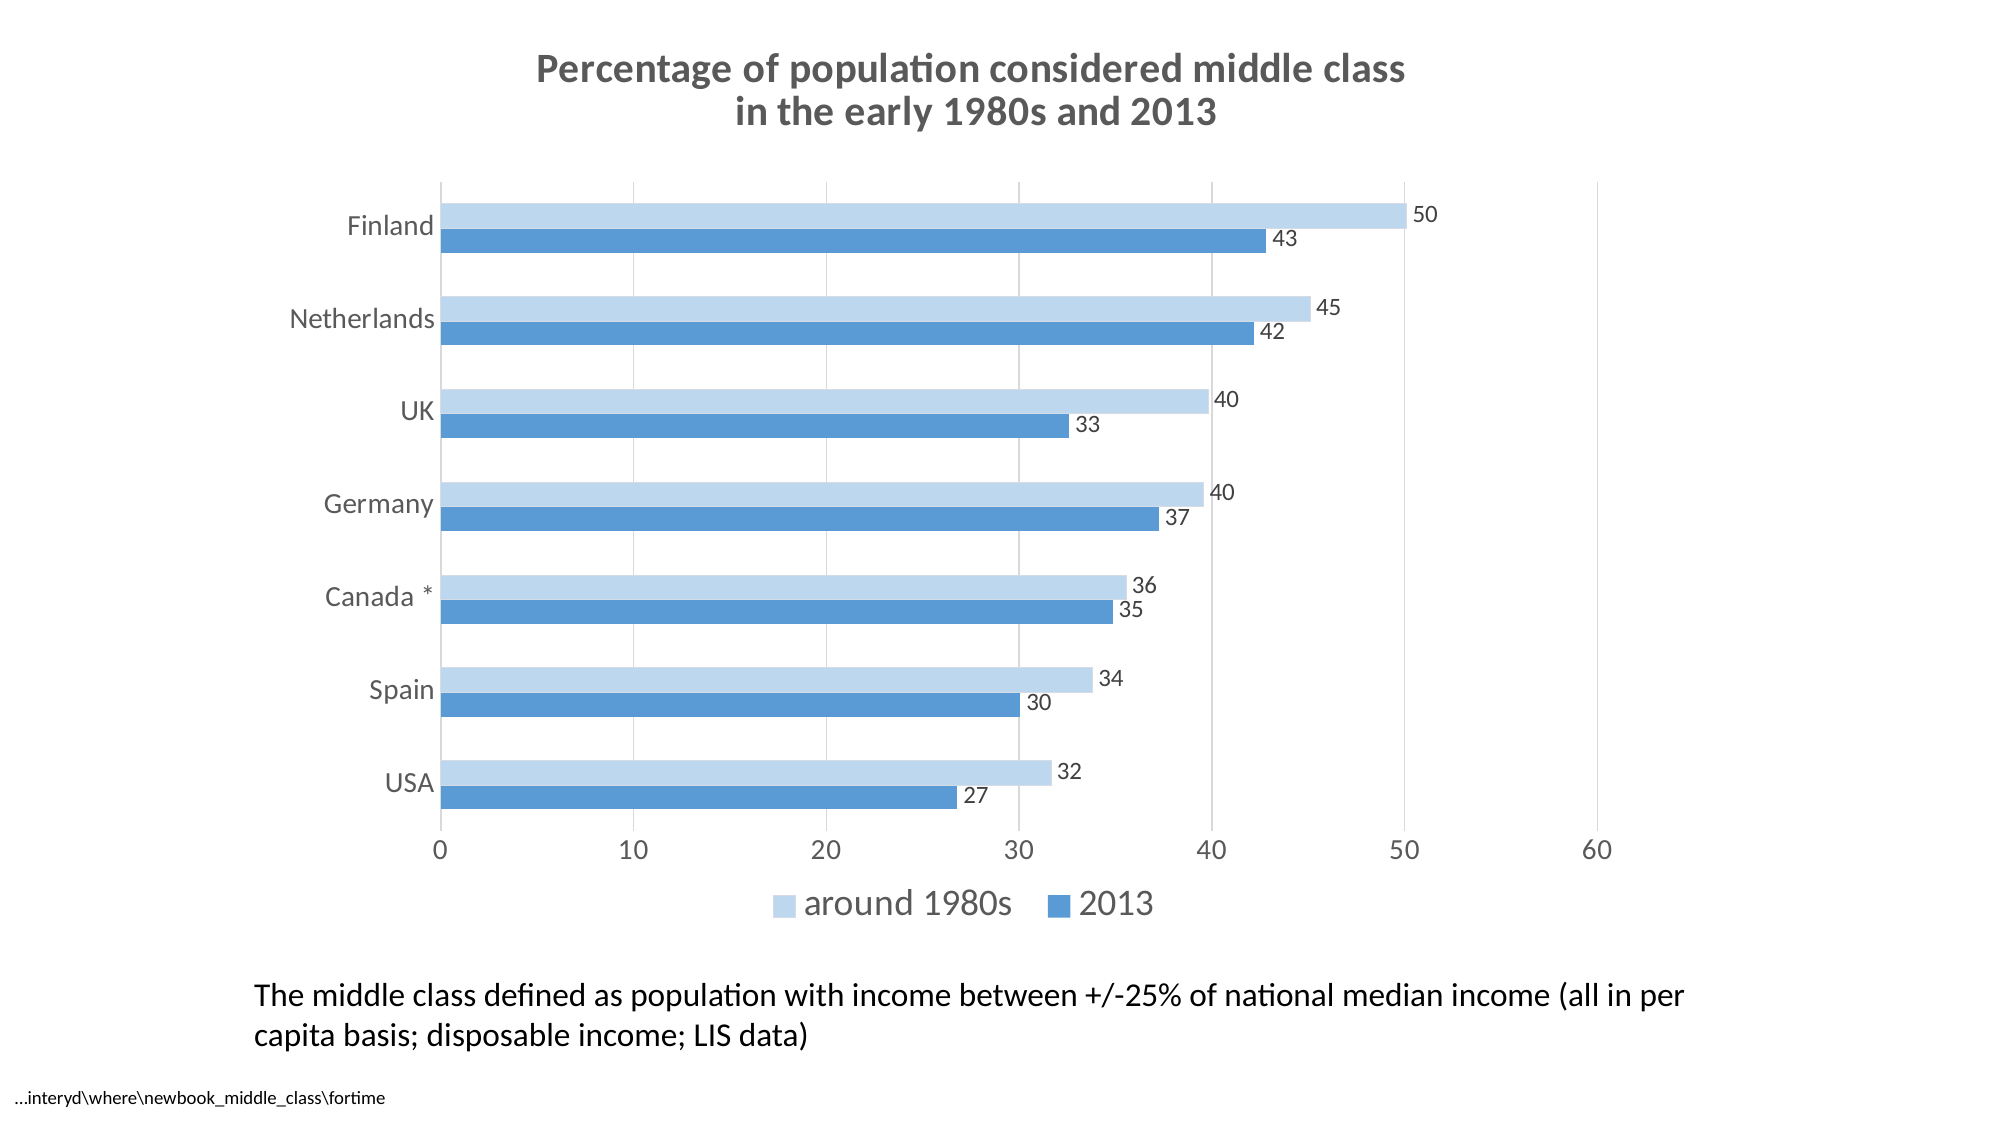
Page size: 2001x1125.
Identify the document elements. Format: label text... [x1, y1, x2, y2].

text_box The middle class defined as population with income between +/-25% of national median income (all in per capita basis; disposable income; LIS data) [239, 965, 1706, 1061]
chart [261, 27, 1641, 949]
text_box …interyd\where\newbook_middle_class\fortime [0, 1078, 896, 1116]
